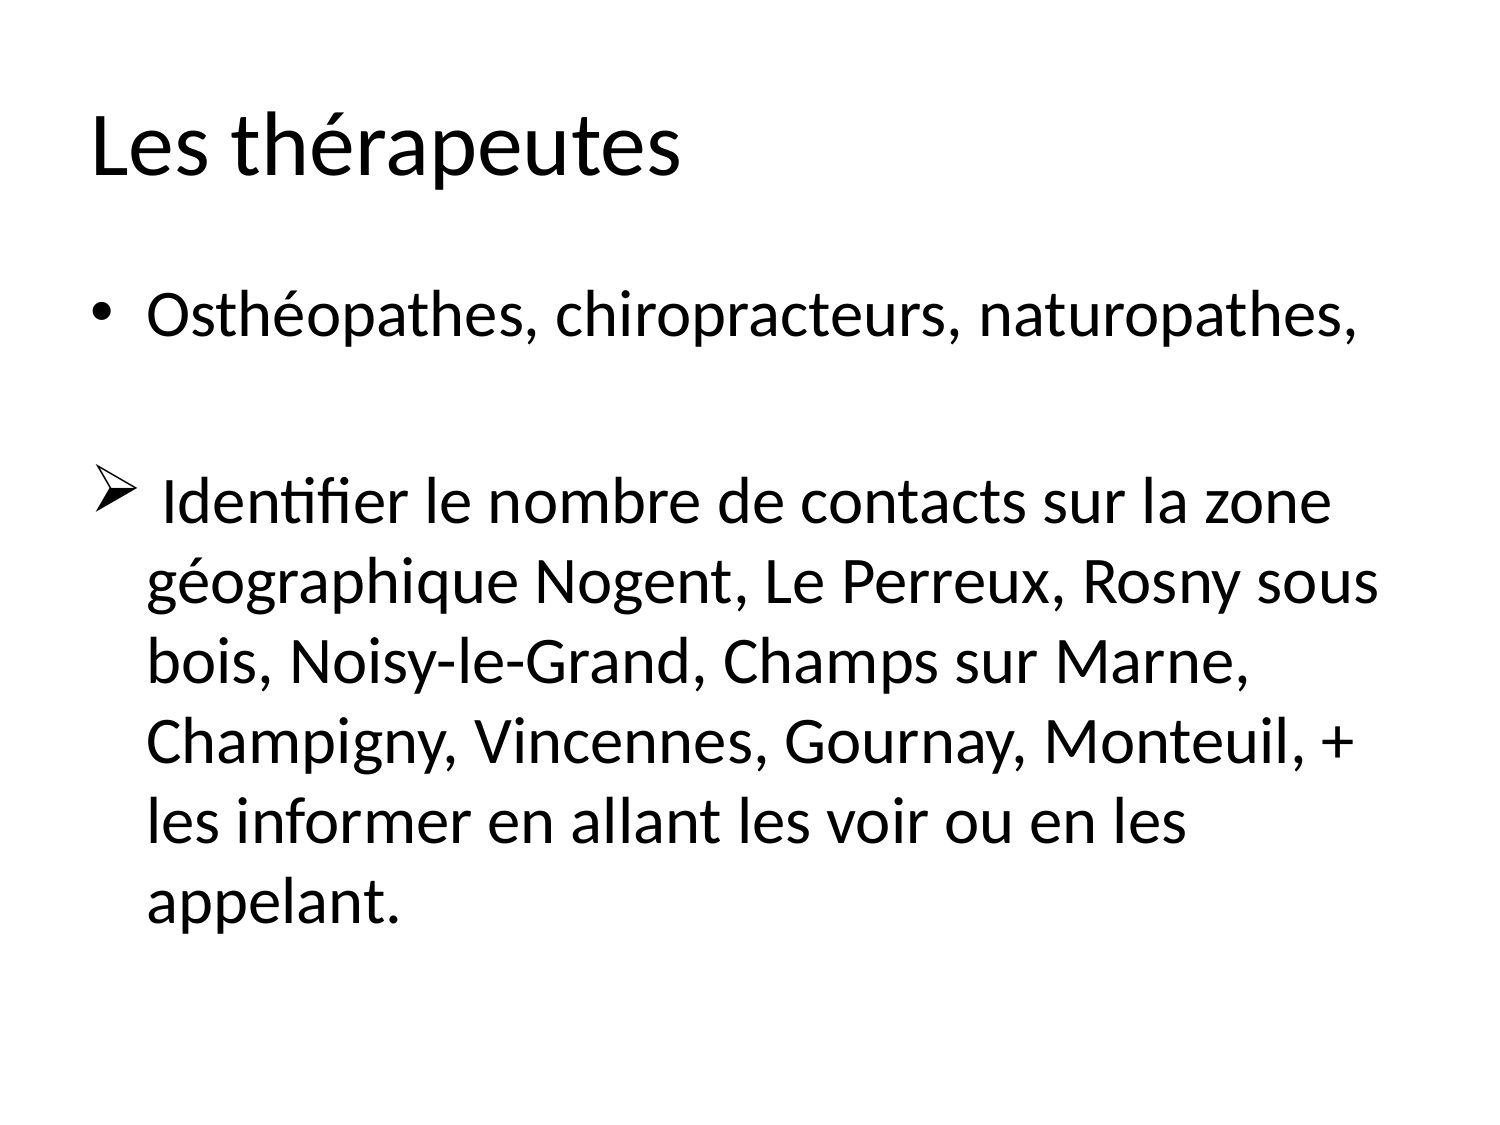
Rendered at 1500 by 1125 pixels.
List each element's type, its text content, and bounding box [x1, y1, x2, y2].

list Osthéopathes, chiropracteurs, naturopathes, Identifier le nombre de contacts sur la zone géographique Nogent, Le Perreux, Rosny sous bois, Noisy-le-Grand, Champs sur Marne, Champigny, Vincennes, Gournay, Monteuil, + les informer en allant les voir ou en les appelant. [75, 262, 1425, 1005]
title Les thérapeutes [75, 45, 1425, 233]
